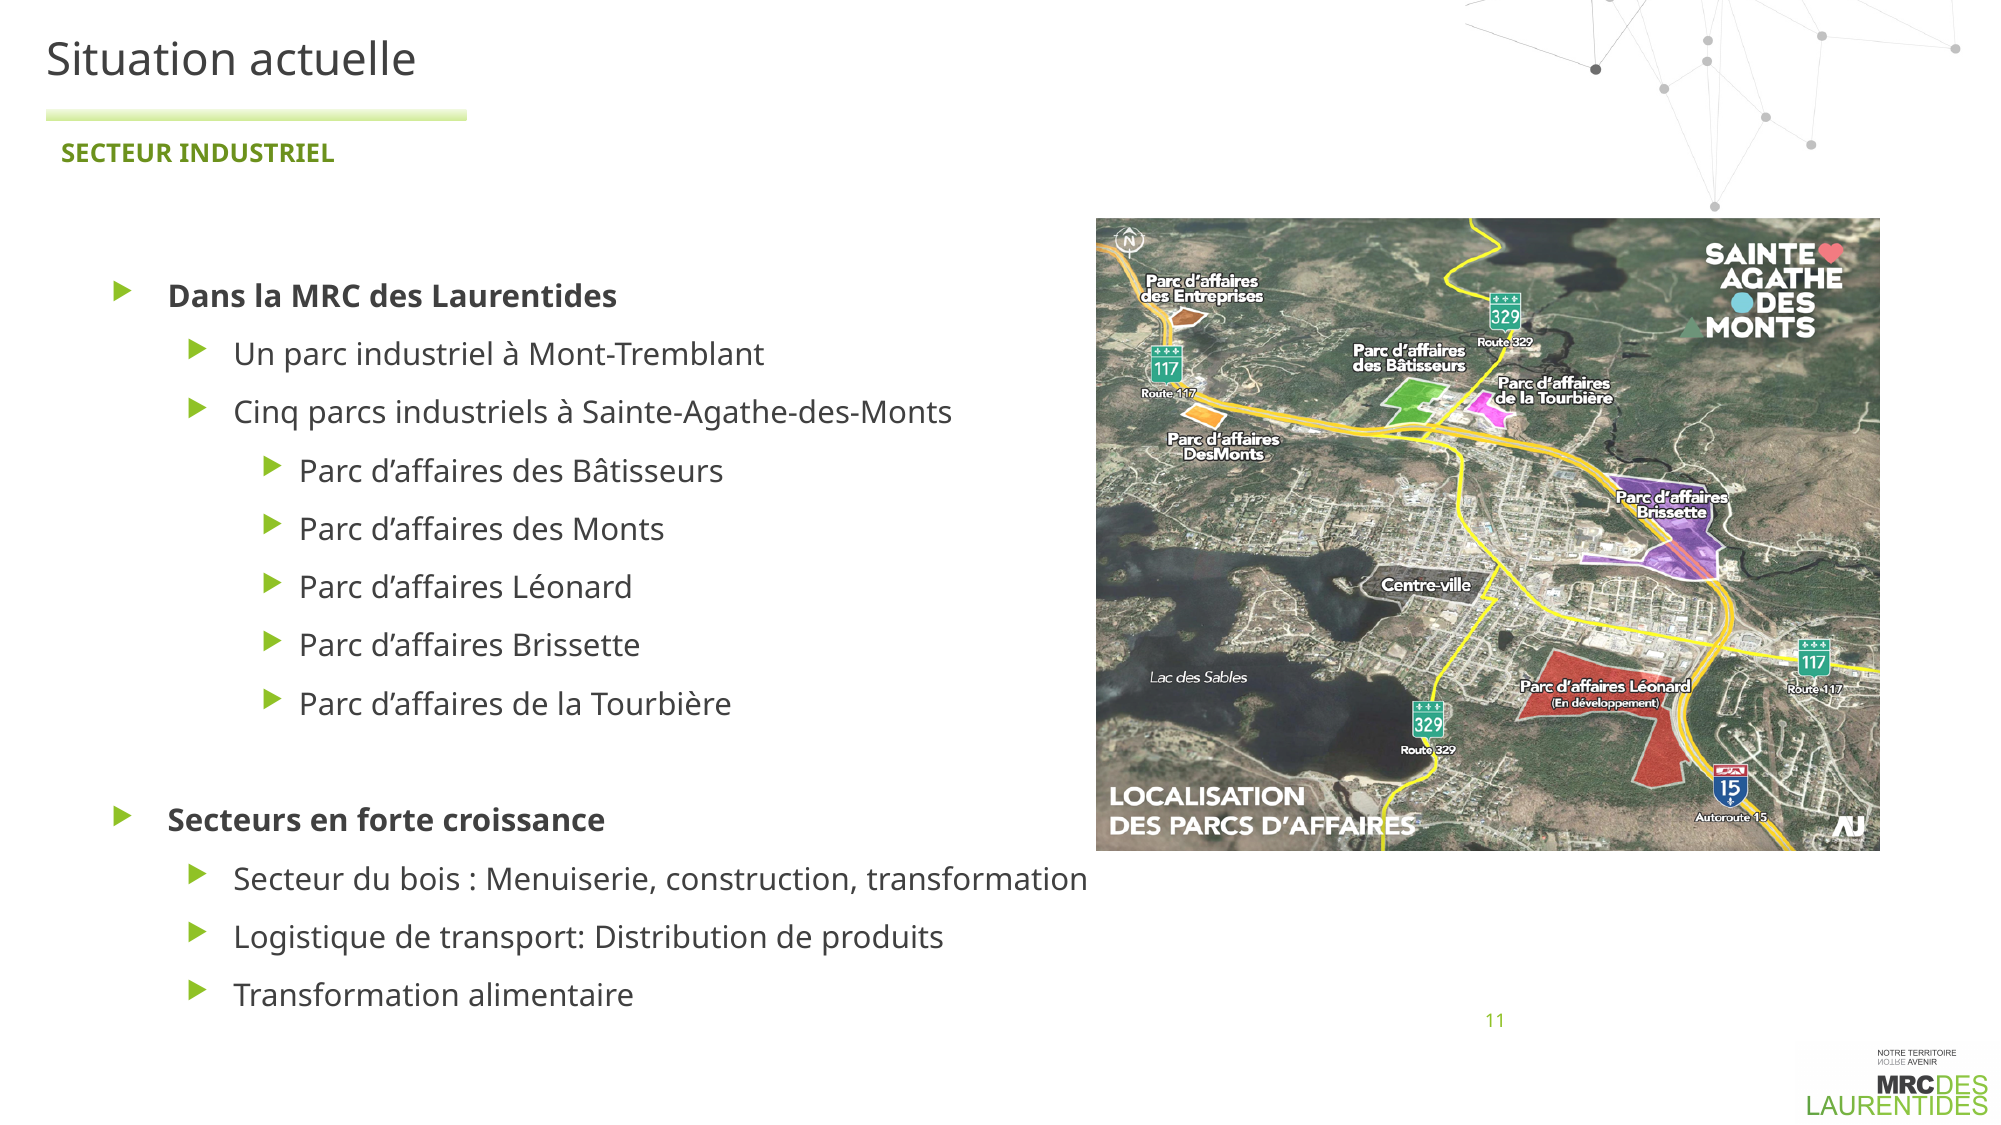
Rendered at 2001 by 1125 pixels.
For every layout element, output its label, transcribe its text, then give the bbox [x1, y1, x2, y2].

picture [1794, 1041, 2000, 1125]
picture [1095, 0, 1997, 851]
list Dans la MRC des Laurentides Un parc industriel à Mont-Tremblant Cinq parcs industriels à Sainte-Agathe-des-Monts Parc d’affaires des Bâtisseurs Parc d’affaires des Monts Parc d’affaires Léonard Parc d’affaires Brissette Parc d’affaires de la Tourbière Secteurs en forte croissance Secteur du bois : Menuiserie, construction, transformation Logistique de transport: Distribution de produits Transformation alimentaire [96, 268, 1455, 1125]
slide_number 11 [1409, 991, 1522, 1051]
text_box [44, 107, 468, 122]
title Situation actuelle [30, 22, 620, 93]
list SECTEUR INDUSTRIEL [46, 128, 406, 194]
